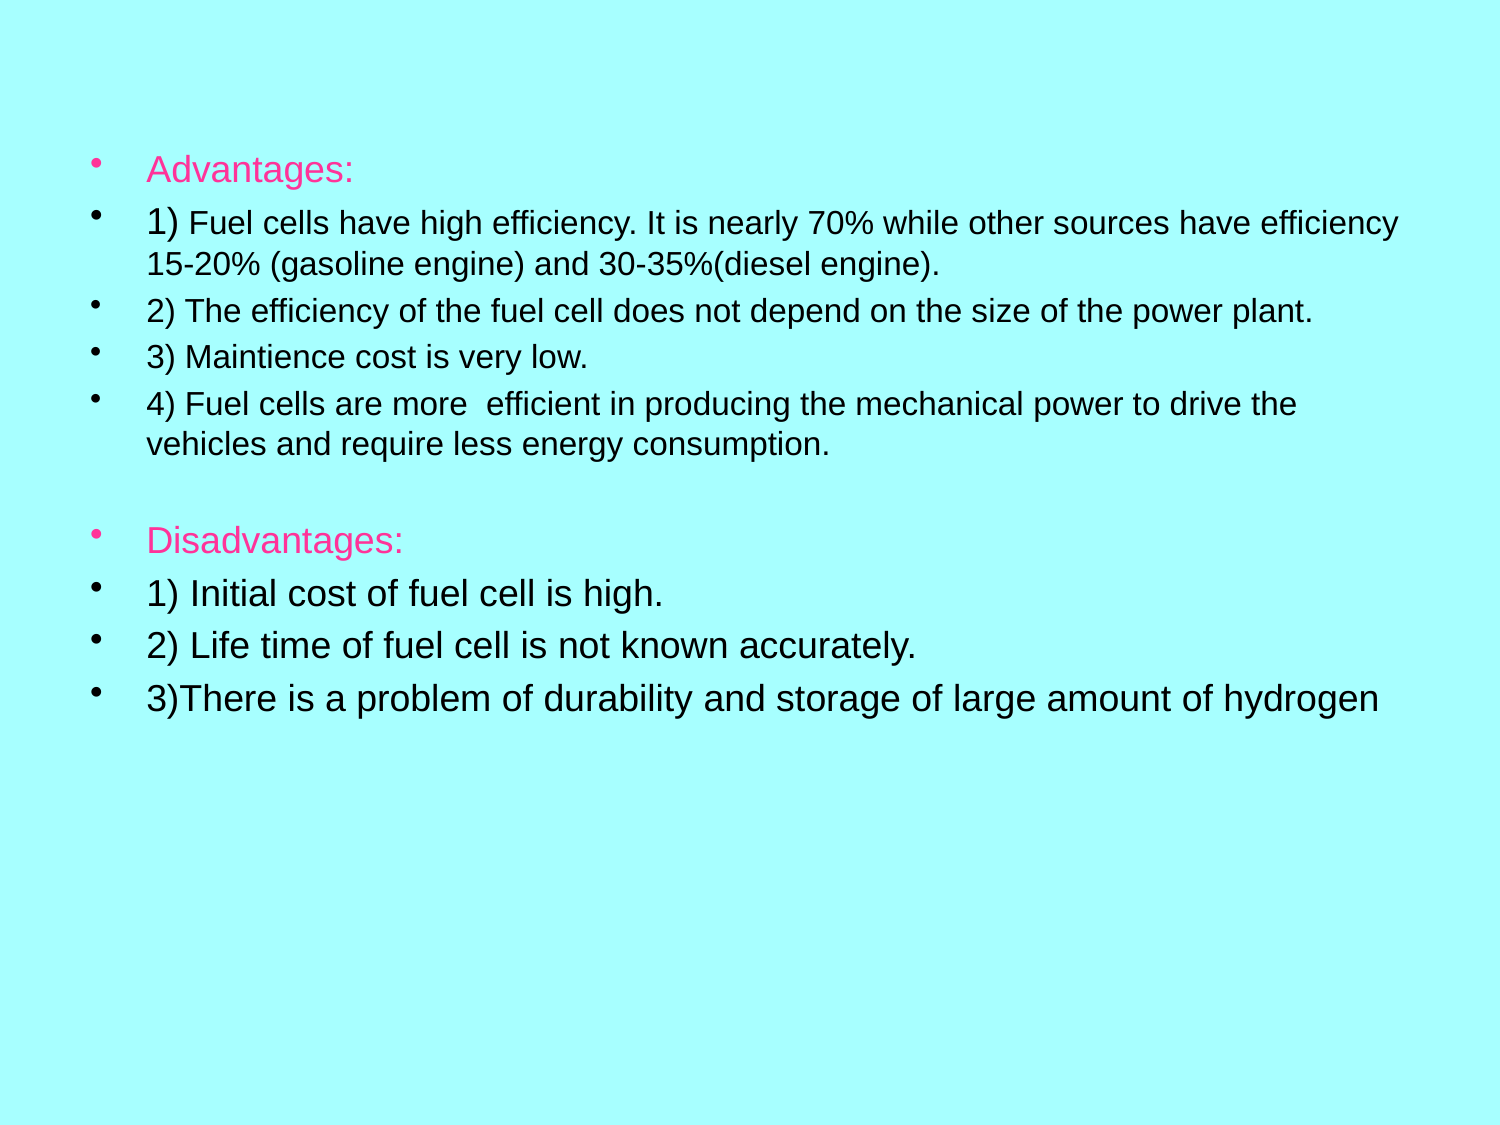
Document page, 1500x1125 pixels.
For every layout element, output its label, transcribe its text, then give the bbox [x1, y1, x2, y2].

list Advantages: 1) Fuel cells have high efficiency. It is nearly 70% while other sources have efficiency 15-20% (gasoline engine) and 30-35%(diesel engine). 2) The efficiency of the fuel cell does not depend on the size of the power plant. 3) Maintience cost is very low. 4) Fuel cells are more efficient in producing the mechanical power to drive the vehicles and require less energy consumption. Disadvantages: 1) Initial cost of fuel cell is high. 2) Life time of fuel cell is not known accurately. 3)There is a problem of durability and storage of large amount of hydrogen [75, 137, 1425, 880]
